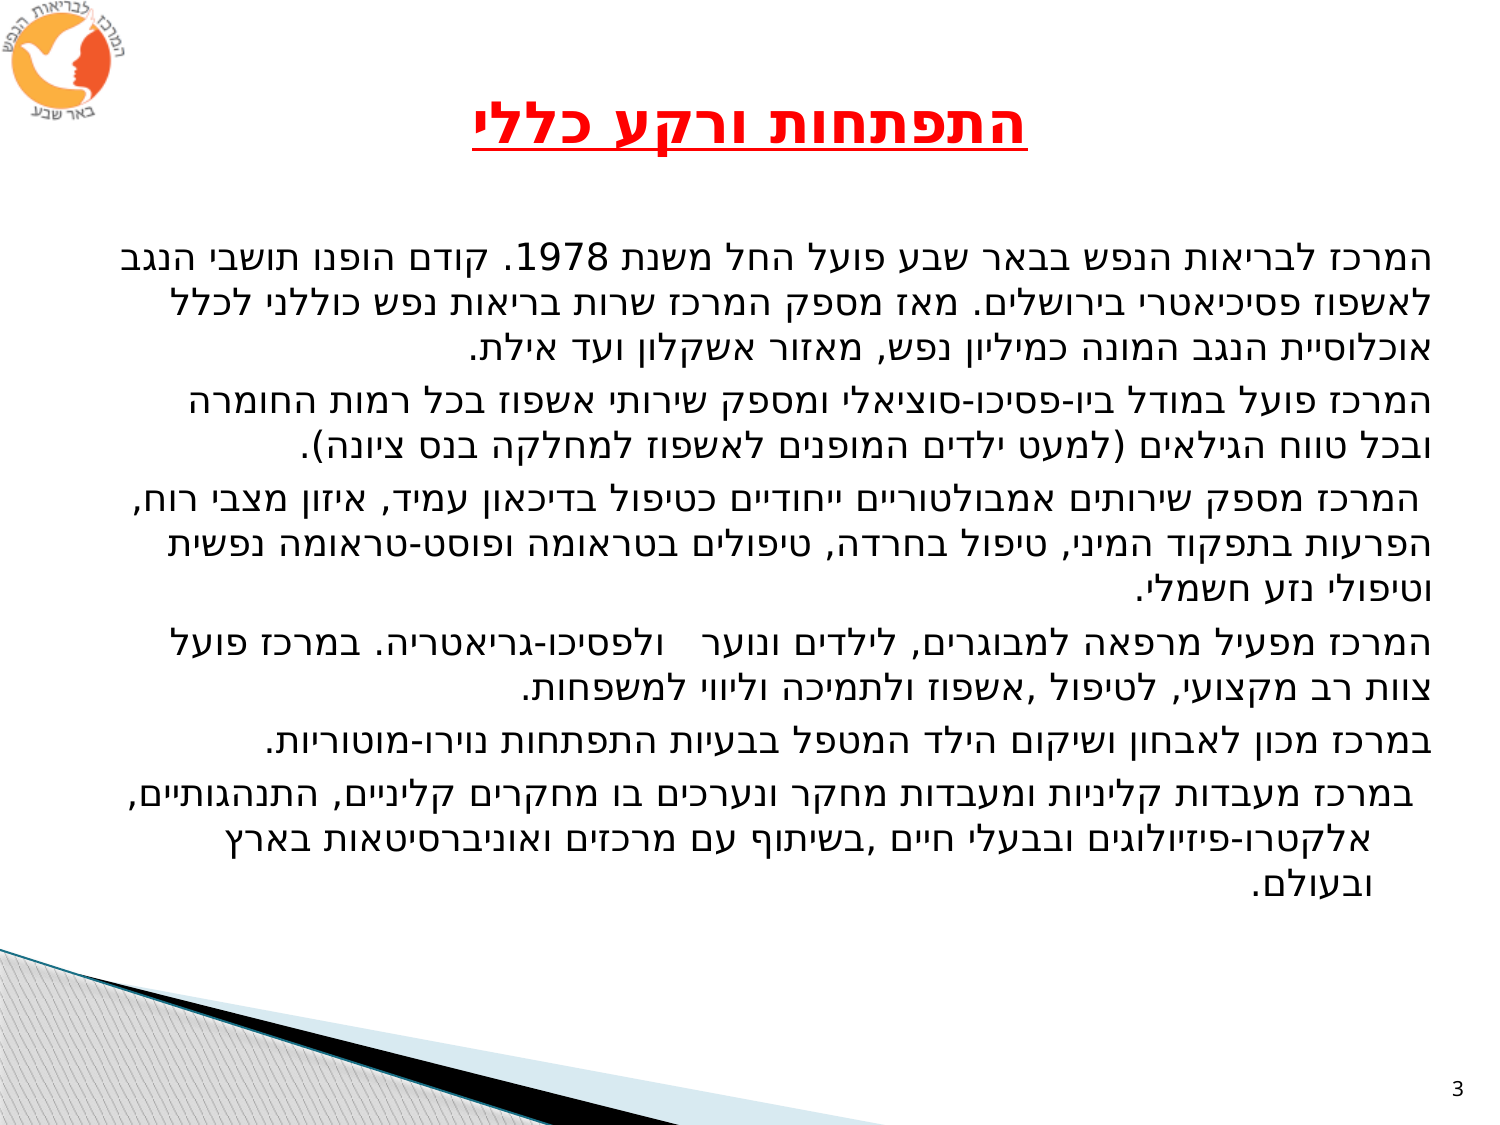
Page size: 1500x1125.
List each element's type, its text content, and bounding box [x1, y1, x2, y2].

picture [0, 0, 126, 122]
slide_number 3 [1418, 1051, 1479, 1112]
list המרכז לבריאות הנפש בבאר שבע פועל החל משנת 1978. קודם הופנו תושבי הנגב לאשפוז פסיכיאטרי בירושלים. מאז מספק המרכז שרות בריאות נפש כוללני לכלל אוכלוסיית הנגב המונה כמיליון נפש, מאזור אשקלון ועד אילת. המרכז פועל במודל ביו-פסיכו-סוציאלי ומספק שירותי אשפוז בכל רמות החומרה ובכל טווח הגילאים (למעט ילדים המופנים לאשפוז למחלקה בנס ציונה). המרכז מספק שירותים אמבולטוריים ייחודיים כטיפול בדיכאון עמיד, איזון מצבי רוח, הפרעות בתפקוד המיני, טיפול בחרדה, טיפולים בטראומה ופוסט-טראומה נפשית וטיפולי נזע חשמלי. המרכז מפעיל מרפאה למבוגרים, לילדים ונוער ולפסיכו-גריאטריה. במרכז פועל צוות רב מקצועי, לטיפול ,אשפוז ולתמיכה וליווי למשפחות. במרכז מכון לאבחון ושיקום הילד המטפל בבעיות התפתחות נוירו-מוטוריות. במרכז מעבדות קליניות ומעבדות מחקר ונערכים בו מחקרים קליניים, התנהגותיים, אלקטרו-פיזיולוגים ובבעלי חיים ,בשיתוף עם מרכזים ואוניברסיטאות בארץ ובעולם. [98, 225, 1449, 1023]
title התפתחות ורקע כללי [75, 45, 1425, 197]
